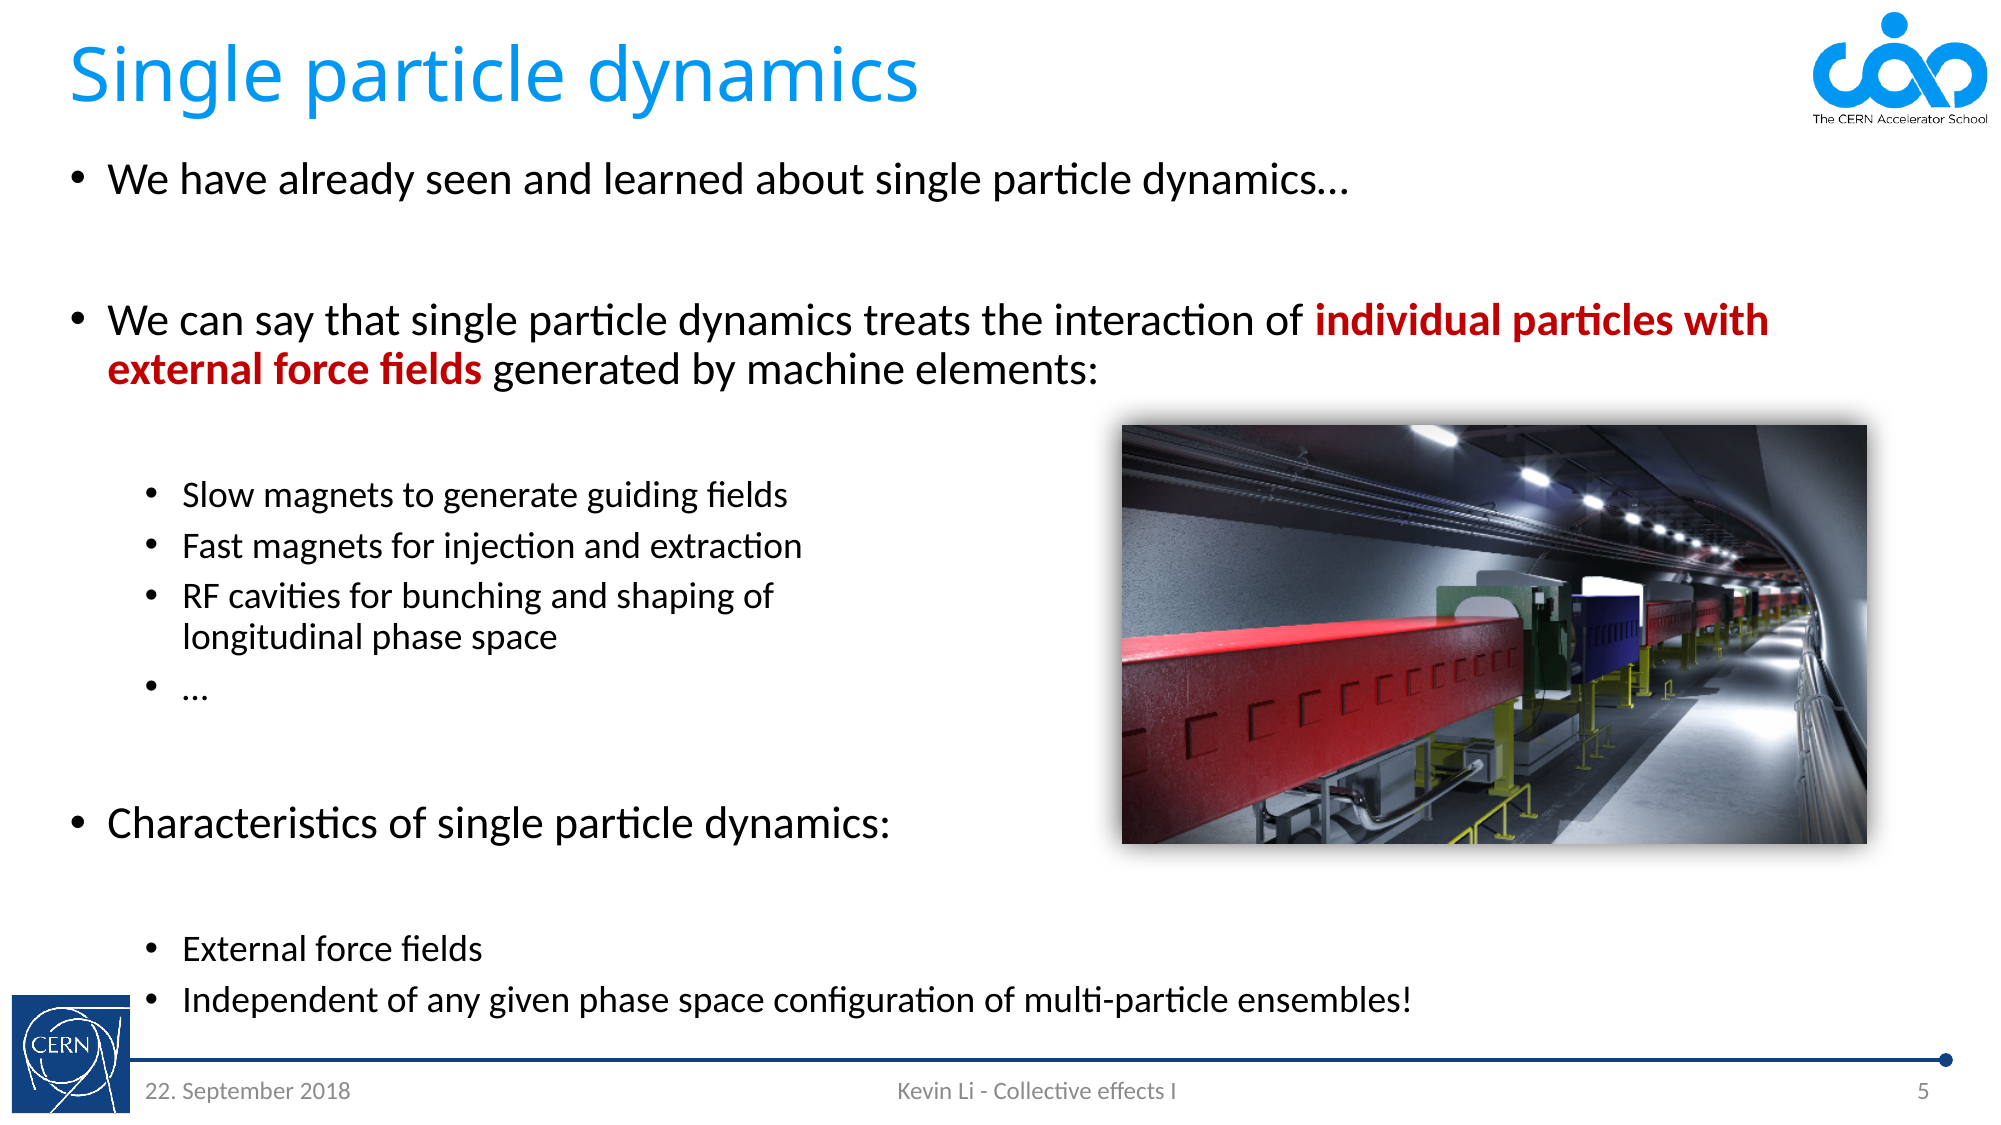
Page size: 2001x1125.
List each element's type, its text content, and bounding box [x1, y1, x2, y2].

slide_number 5 [1590, 1060, 1945, 1120]
picture [1812, 11, 1988, 124]
picture [23, 1006, 130, 1114]
footer Kevin Li - Collective effects I [683, 1060, 1392, 1120]
list We have already seen and learned about single particle dynamics… We can say that single particle dynamics treats the interaction of individual particles with external force fields generated by machine elements: Slow magnets to generate guiding fields Fast magnets for injection and extraction RF cavities for bunching and shaping of longitudinal phase space … Characteristics of single particle dynamics: External force fields Independent of any given phase space configuration of multi-particle ensembles! [55, 147, 1945, 1034]
title Single particle dynamics [55, 23, 1945, 130]
picture [1121, 425, 1867, 844]
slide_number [129, 1060, 485, 1120]
